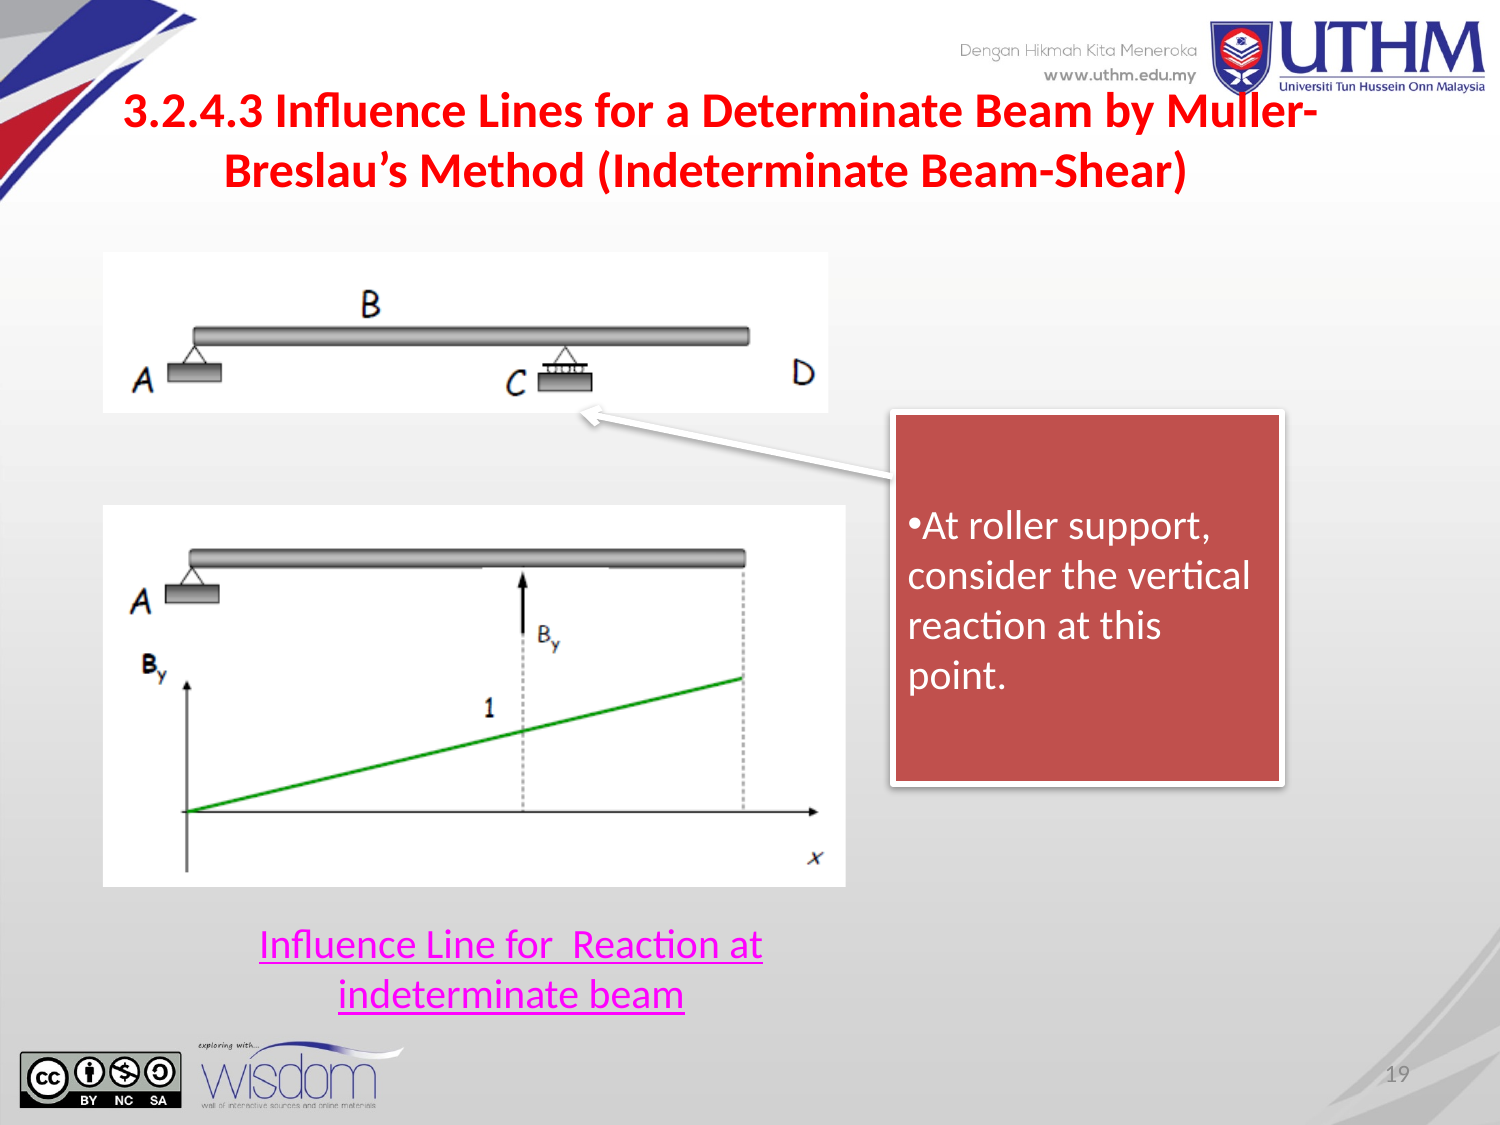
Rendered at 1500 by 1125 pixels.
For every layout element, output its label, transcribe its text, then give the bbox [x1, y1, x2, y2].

slide_number 19 [1074, 1042, 1425, 1103]
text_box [579, 411, 1282, 785]
title 3.2.4.3 Influence Lines for a Determinate Beam by Muller- Breslau’s Method (Indeterminate Beam-Shear) [107, 62, 1383, 213]
text_box Influence Line for Reaction at indeterminate beam [194, 909, 829, 1025]
picture [0, 0, 1500, 1125]
